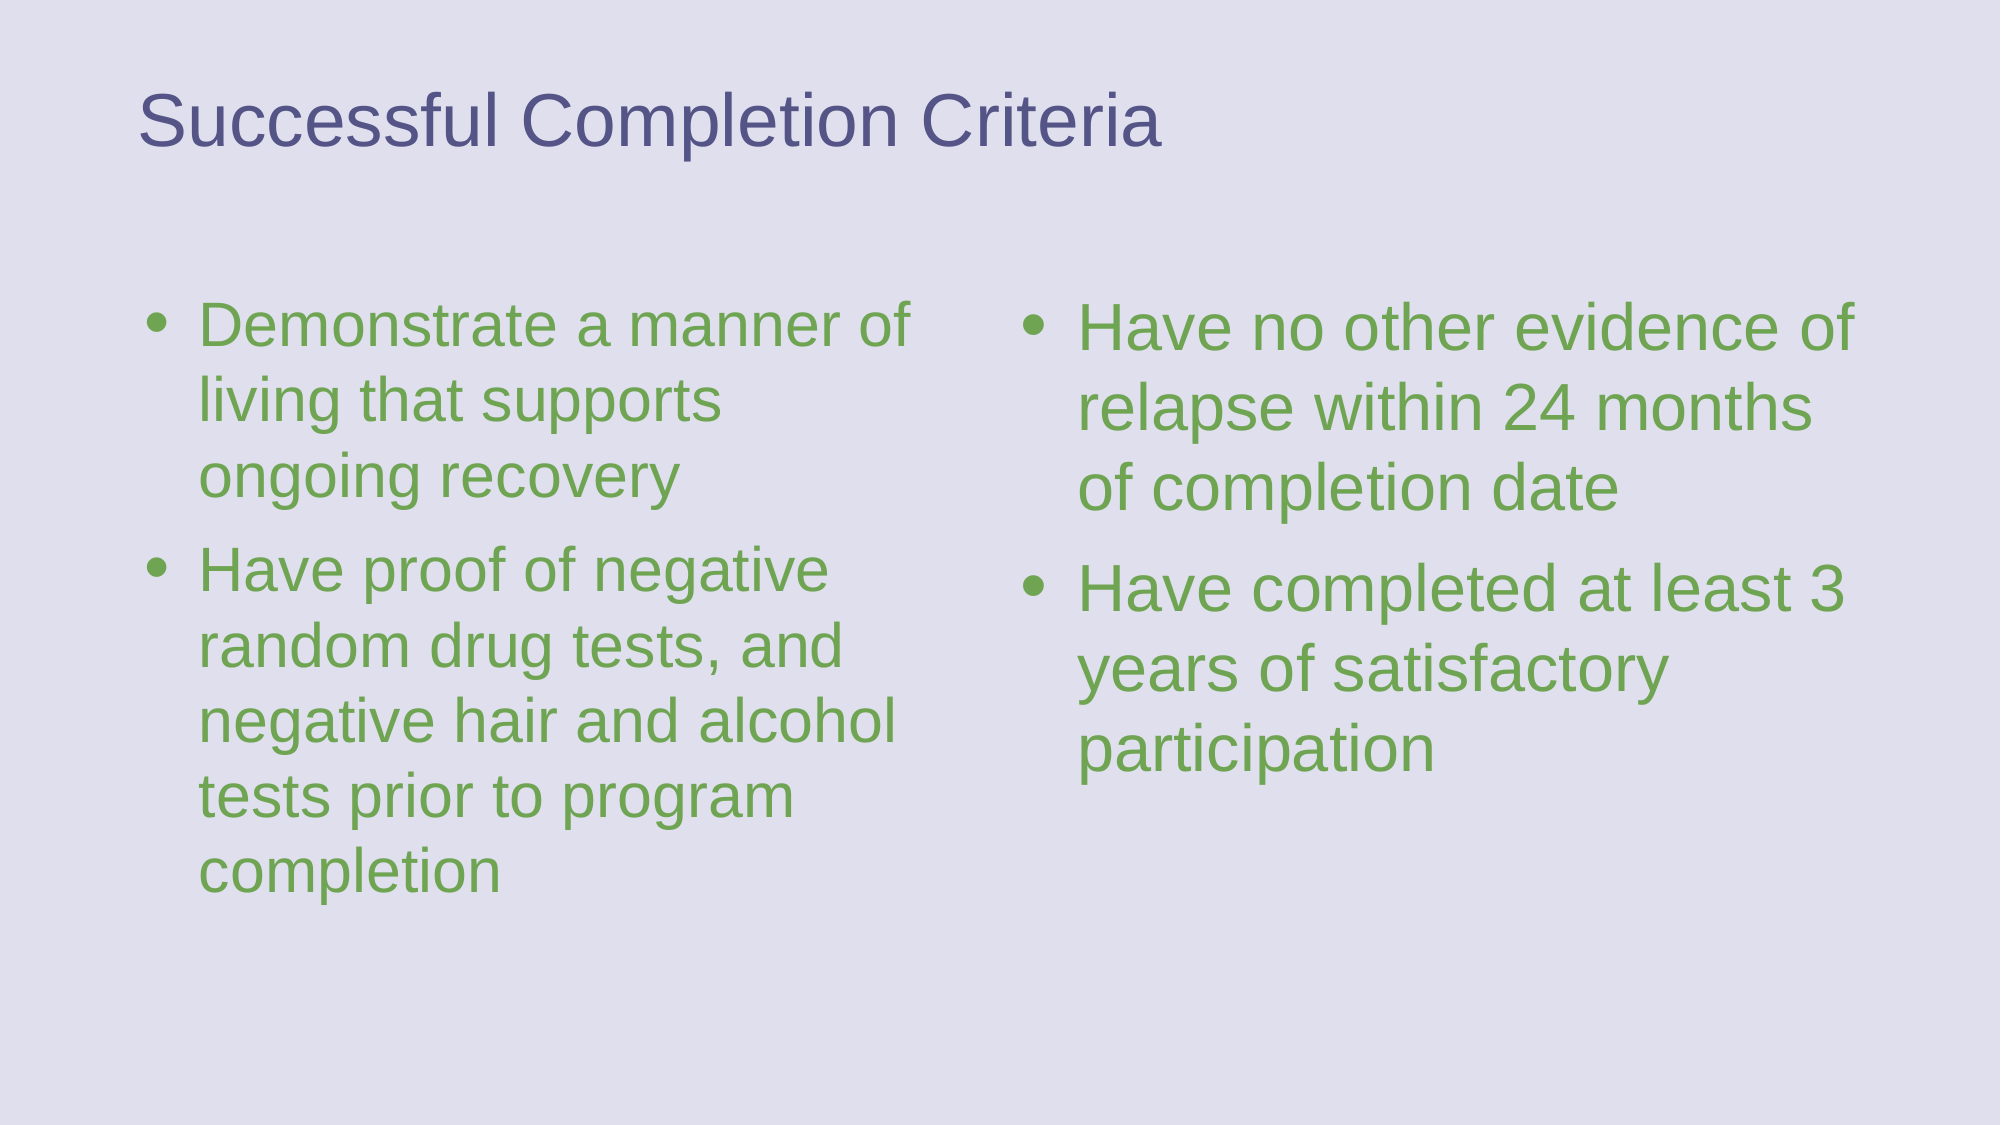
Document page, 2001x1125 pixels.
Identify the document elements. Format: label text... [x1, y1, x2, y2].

text_box Have no other evidence of relapse within 24 months of completion date Have completed at least 3 years of satisfactory participation [1012, 276, 1876, 855]
title Successful Completion Criteria [137, 71, 1202, 185]
list Demonstrate a manner of living that supports ongoing recovery Have proof of negative random drug tests, and negative hair and alcohol tests prior to program completion [137, 276, 969, 917]
